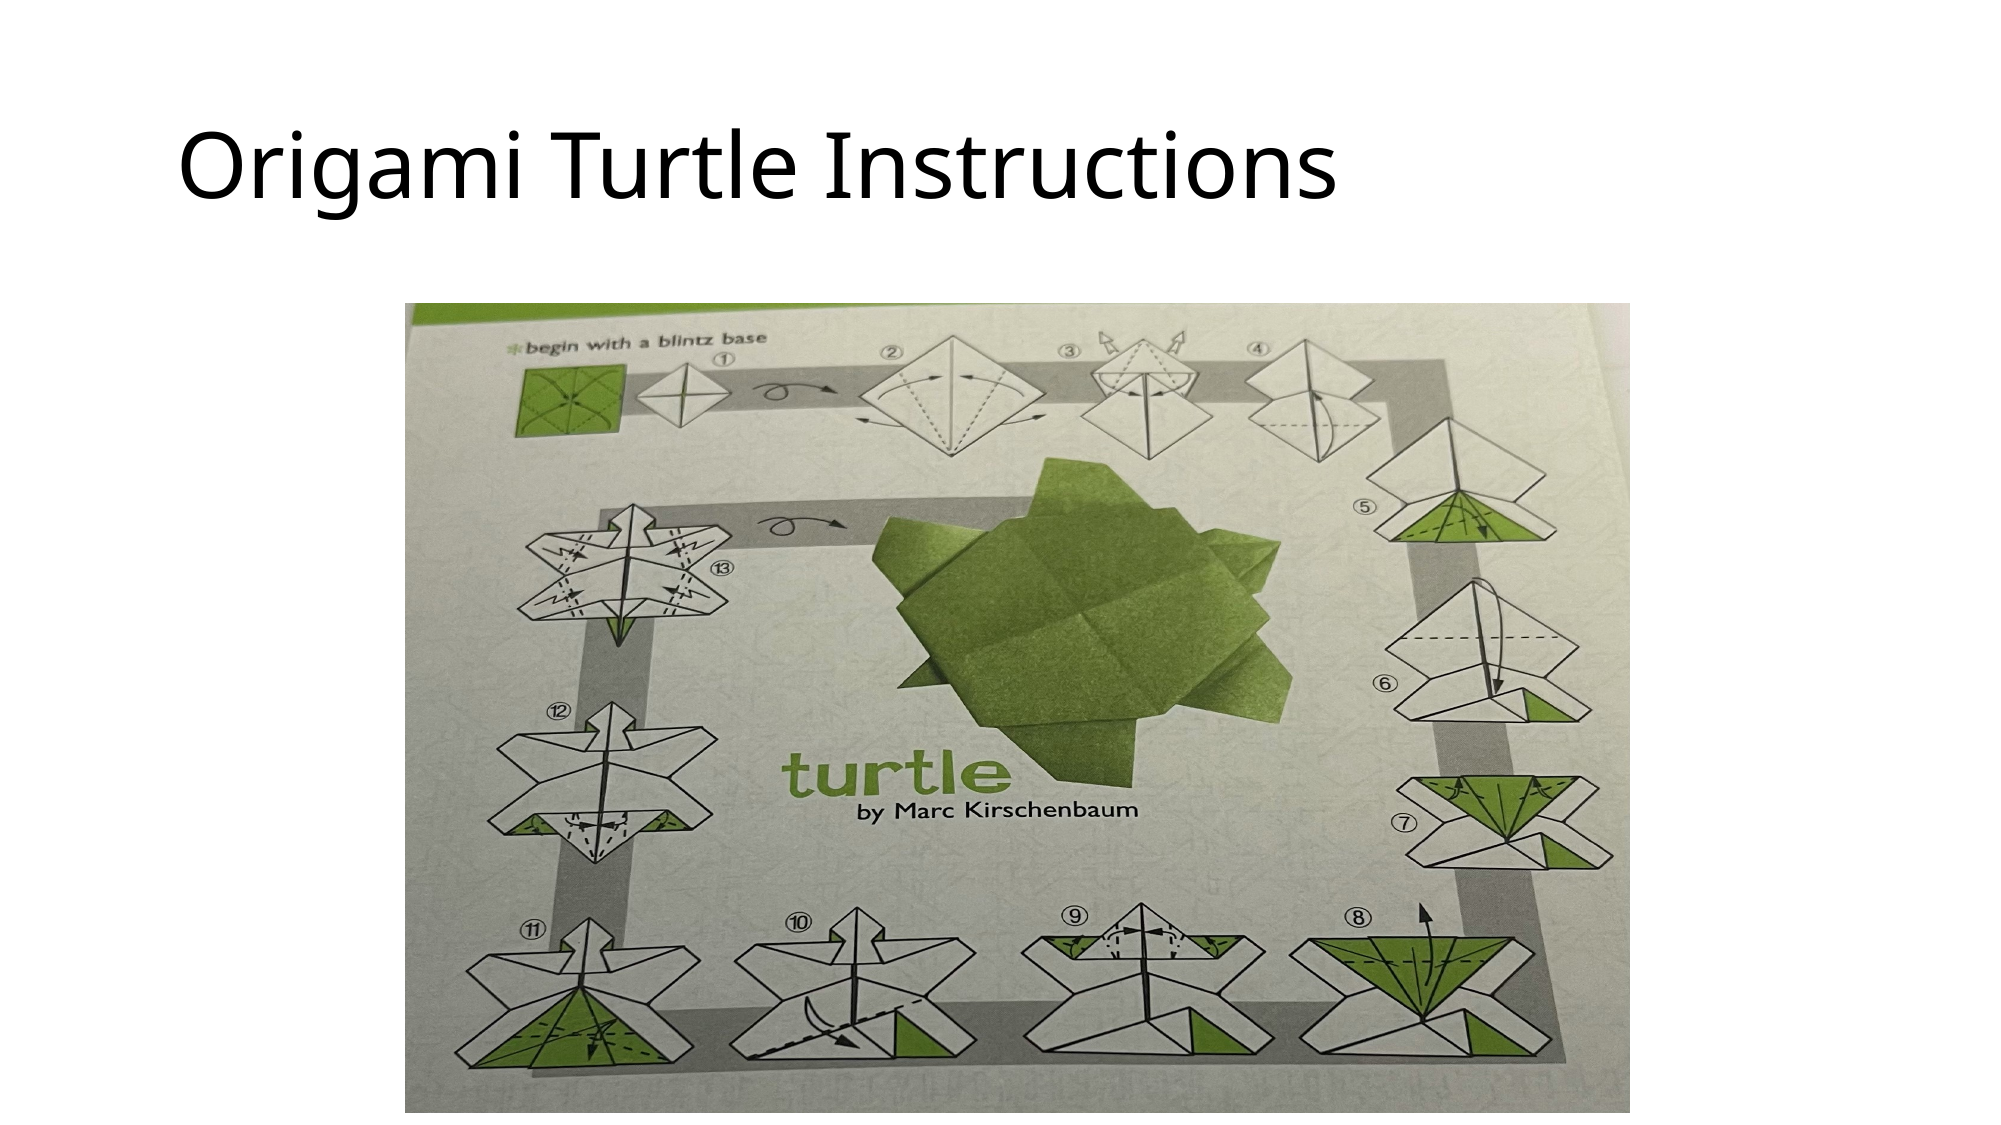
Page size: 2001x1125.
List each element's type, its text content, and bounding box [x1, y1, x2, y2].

title Origami Turtle Instructions [137, 59, 1863, 278]
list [405, 303, 1630, 1113]
